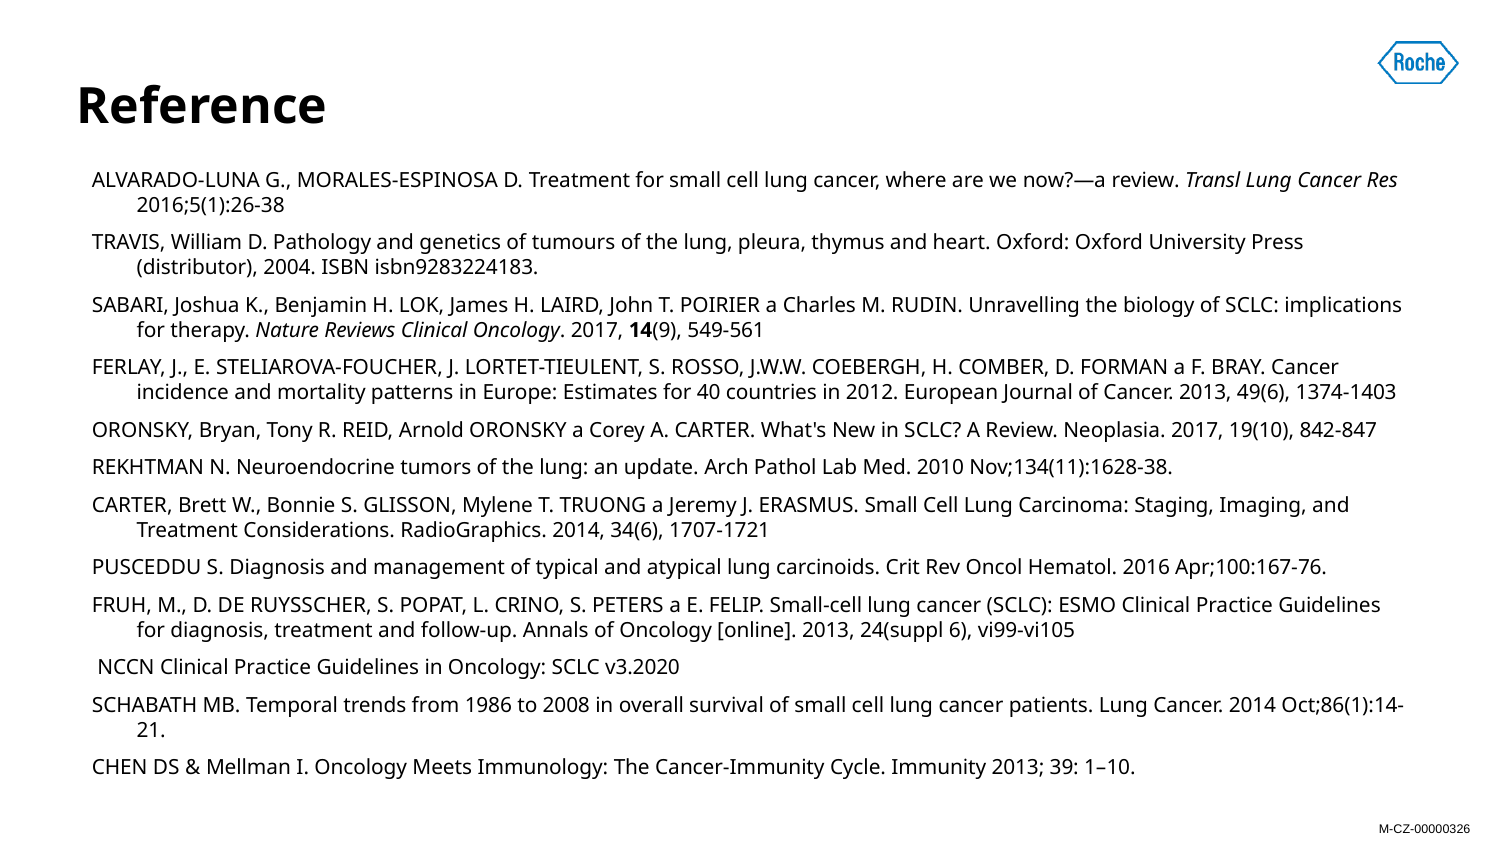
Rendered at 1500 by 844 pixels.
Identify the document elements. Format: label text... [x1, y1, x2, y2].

picture [1424, 41, 1459, 84]
list Alvarado-Luna G., Morales-Espinosa D. Treatment for small cell lung cancer, where are we now?—a review. Transl Lung Cancer Res 2016;5(1):26-38 TRAVIS, William D. Pathology and genetics of tumours of the lung, pleura, thymus and heart. Oxford: Oxford University Press (distributor), 2004. ISBN isbn9283224183. SABARI, Joshua K., Benjamin H. LOK, James H. LAIRD, John T. POIRIER a Charles M. RUDIN. Unravelling the biology of SCLC: implications for therapy. Nature Reviews Clinical Oncology. 2017, 14(9), 549-561 FERLAY, J., E. STELIAROVA-FOUCHER, J. LORTET-TIEULENT, S. ROSSO, J.W.W. COEBERGH, H. COMBER, D. FORMAN a F. BRAY. Cancer incidence and mortality patterns in Europe: Estimates for 40 countries in 2012. European Journal of Cancer. 2013, 49(6), 1374-1403 ORONSKY, Bryan, Tony R. REID, Arnold ORONSKY a Corey A. CARTER. What's New in SCLC? A Review. Neoplasia. 2017, 19(10), 842-847 Rekhtman N. Neuroendocrine tumors of the lung: an update. Arch Pathol Lab Med. 2010 Nov;134(11):1628-38. CARTER, Brett W., Bonnie S. GLISSON, Mylene T. TRUONG a Jeremy J. ERASMUS. Small Cell Lung Carcinoma: Staging, Imaging, and Treatment Considerations. RadioGraphics. 2014, 34(6), 1707-1721 PUSCEDDU S. Diagnosis and management of typical and atypical lung carcinoids. Crit Rev Oncol Hematol. 2016 Apr;100:167-76. FRUH, M., D. DE RUYSSCHER, S. POPAT, L. CRINO, S. PETERS a E. FELIP. Small-cell lung cancer (SCLC): ESMO Clinical Practice Guidelines for diagnosis, treatment and follow-up. Annals of Oncology [online]. 2013, 24(suppl 6), vi99-vi105 NCCN Clinical Practice Guidelines in Oncology: SCLC v3.2020 Schabath MB. Temporal trends from 1986 to 2008 in overall survival of small cell lung cancer patients. Lung Cancer. 2014 Oct;86(1):14-21. CHEN DS & Mellman I. Oncology Meets Immunology: The Cancer-Immunity Cycle. Immunity 2013; 39: 1–10. [76, 158, 1424, 754]
title Reference [76, 32, 1424, 134]
